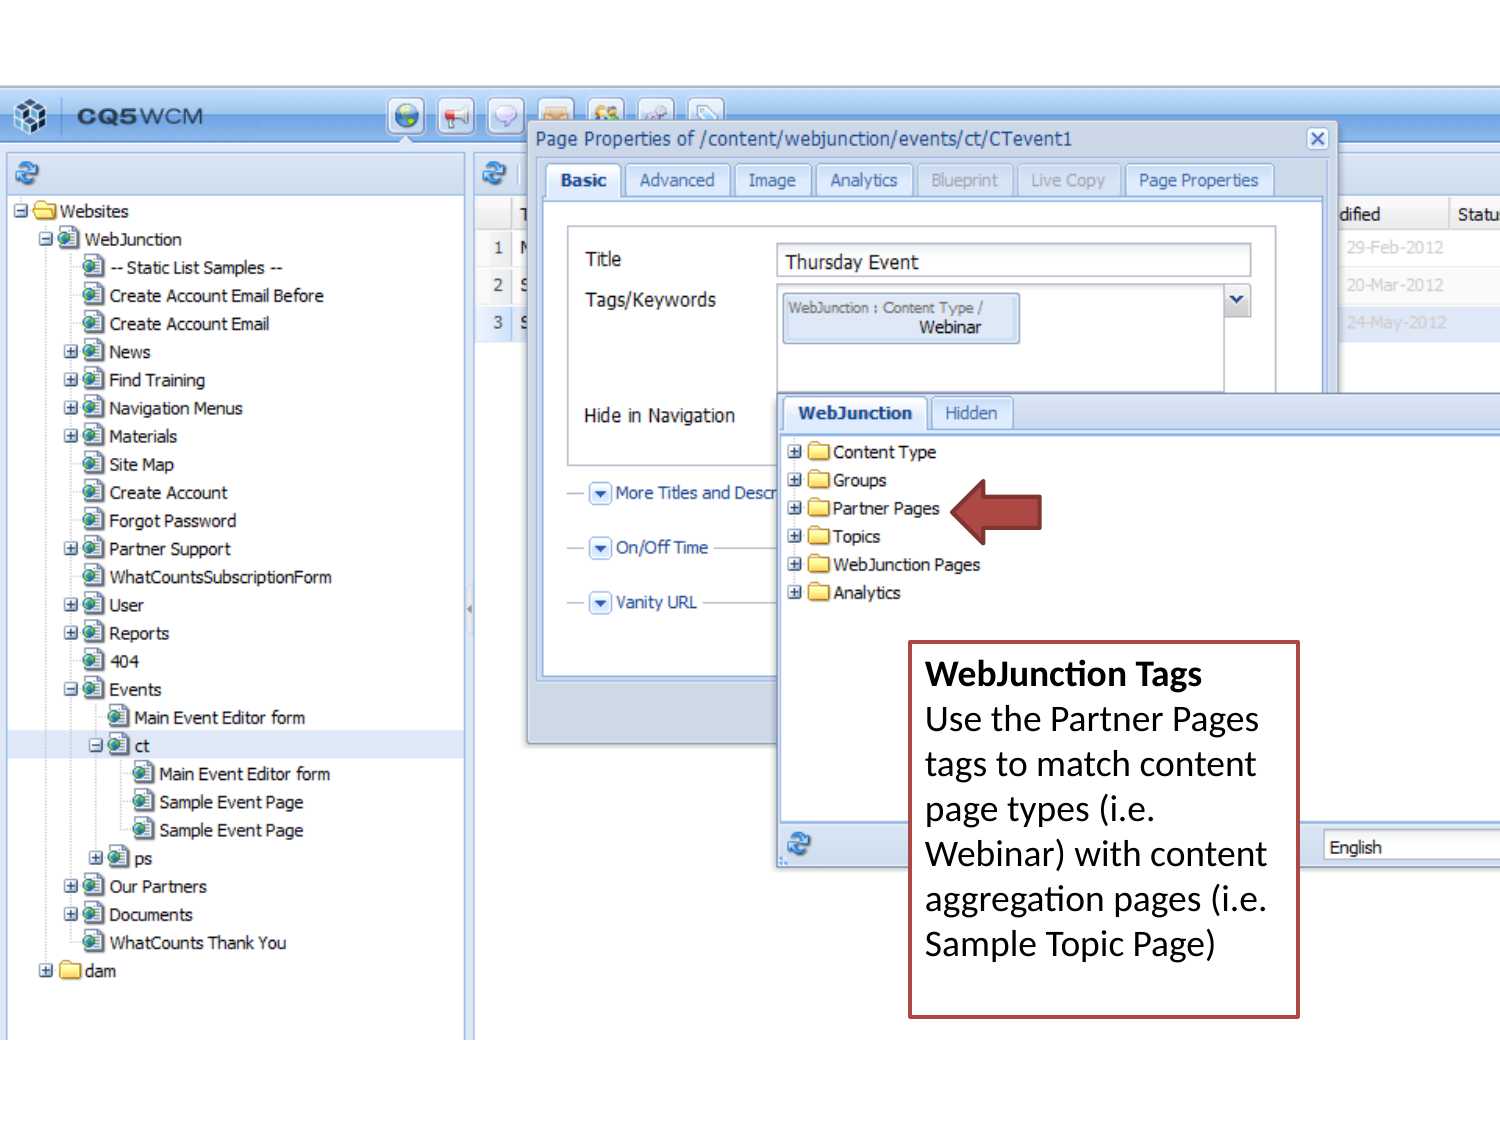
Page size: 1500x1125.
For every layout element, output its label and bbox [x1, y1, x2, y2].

picture [0, 84, 1500, 1040]
